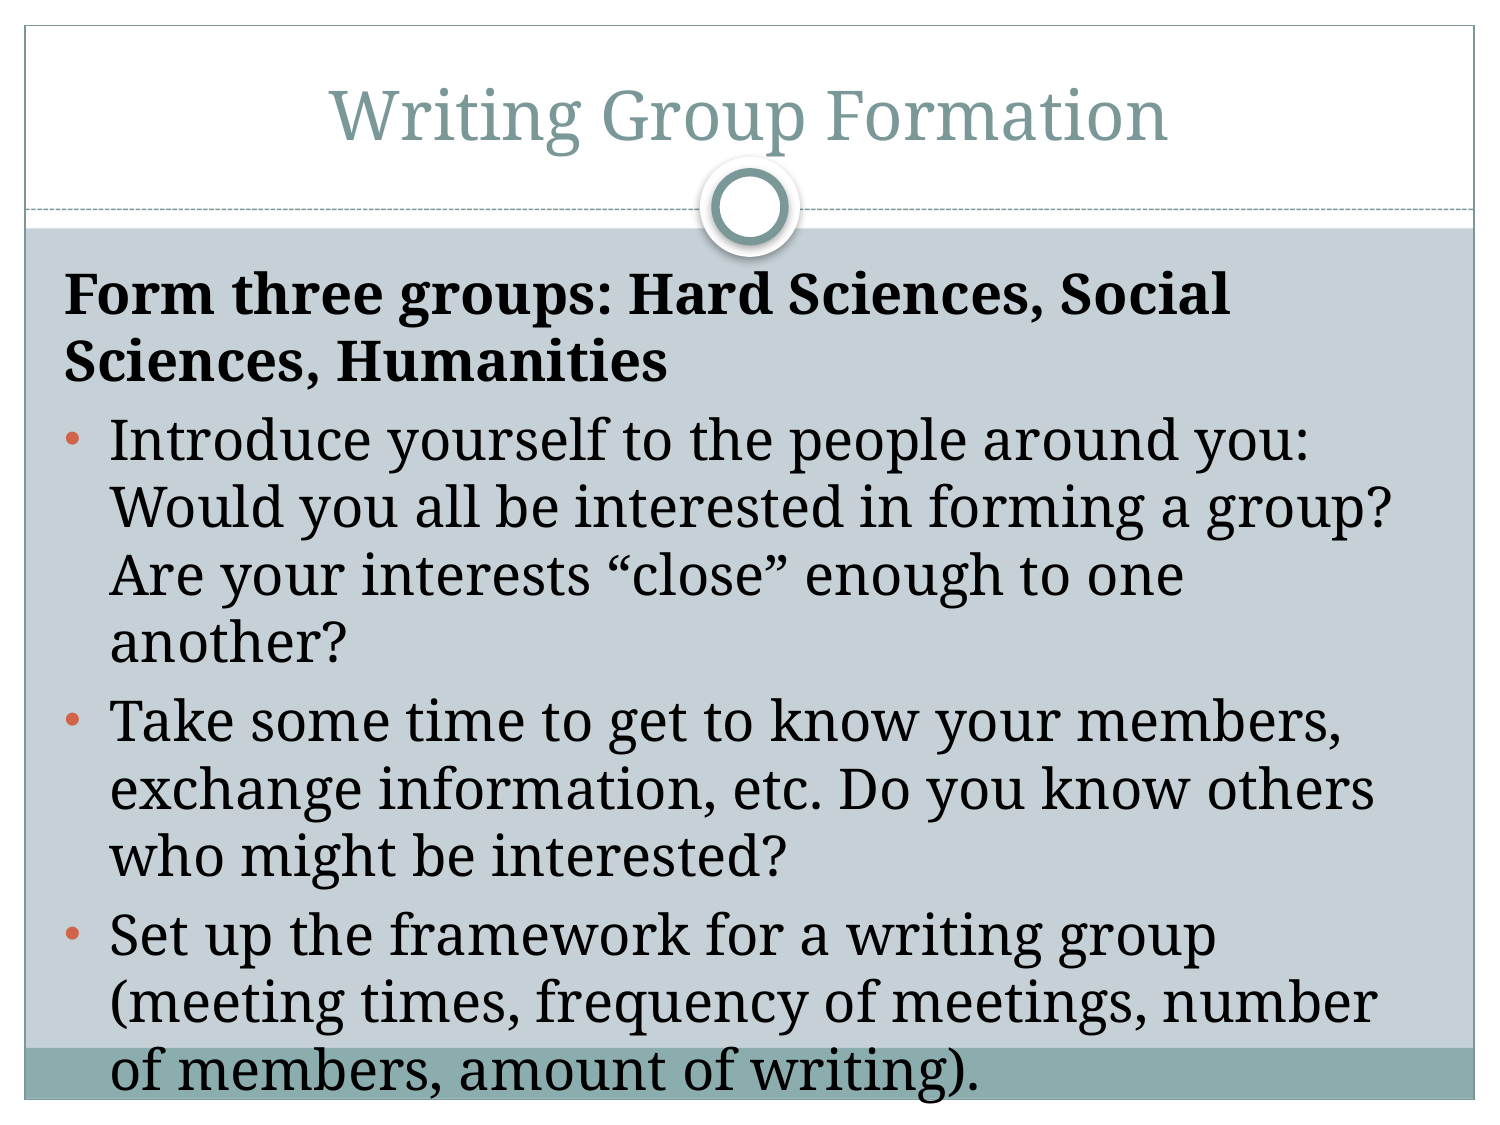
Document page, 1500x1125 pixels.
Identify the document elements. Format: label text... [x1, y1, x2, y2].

list Form three groups: Hard Sciences, Social Sciences, Humanities Introduce yourself to the people around you: Would you all be interested in forming a group? Are your interests “close” enough to one another? Take some time to get to know your members, exchange information, etc. Do you know others who might be interested? Set up the framework for a writing group (meeting times, frequency of meetings, number of members, amount of writing). [49, 250, 1445, 1001]
title Writing Group Formation [49, 37, 1450, 162]
